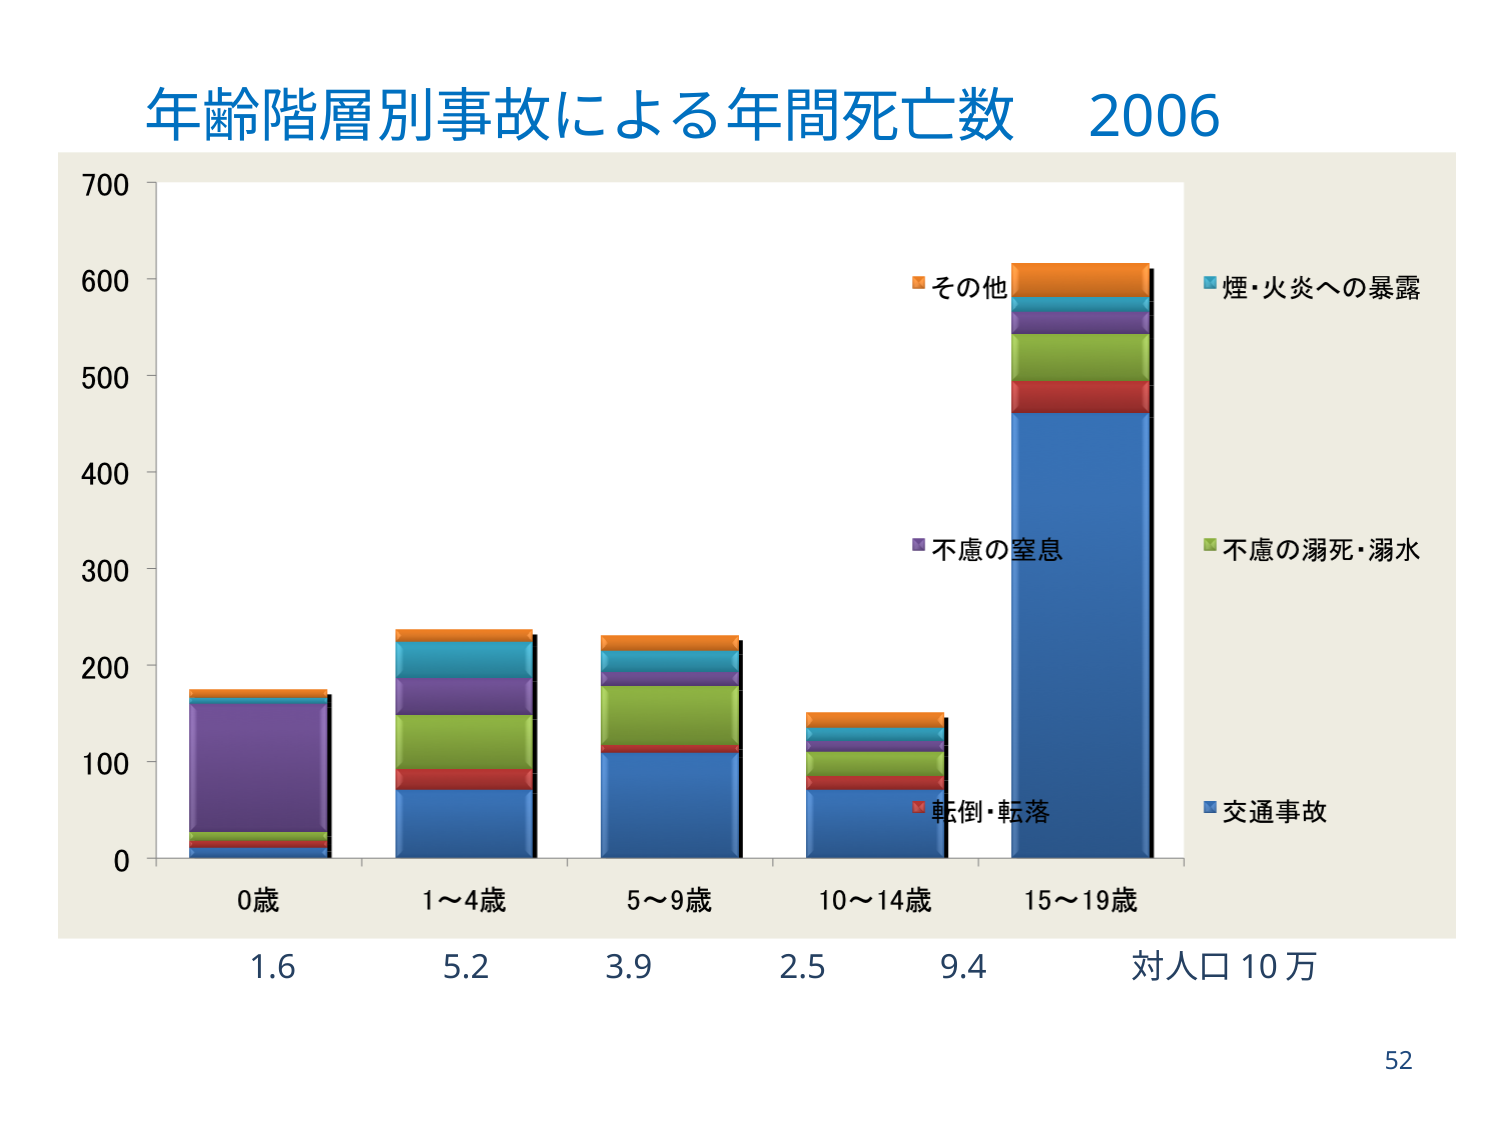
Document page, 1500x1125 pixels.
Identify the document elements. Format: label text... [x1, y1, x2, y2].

slide_number 52 [1078, 1031, 1429, 1092]
text_box 1.6 5.2 3.9 2.5 9.4 対人口10万 [234, 949, 1336, 993]
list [58, 151, 1456, 939]
title 年齢階層別事故による年間死亡数 2006 [70, 70, 1296, 151]
